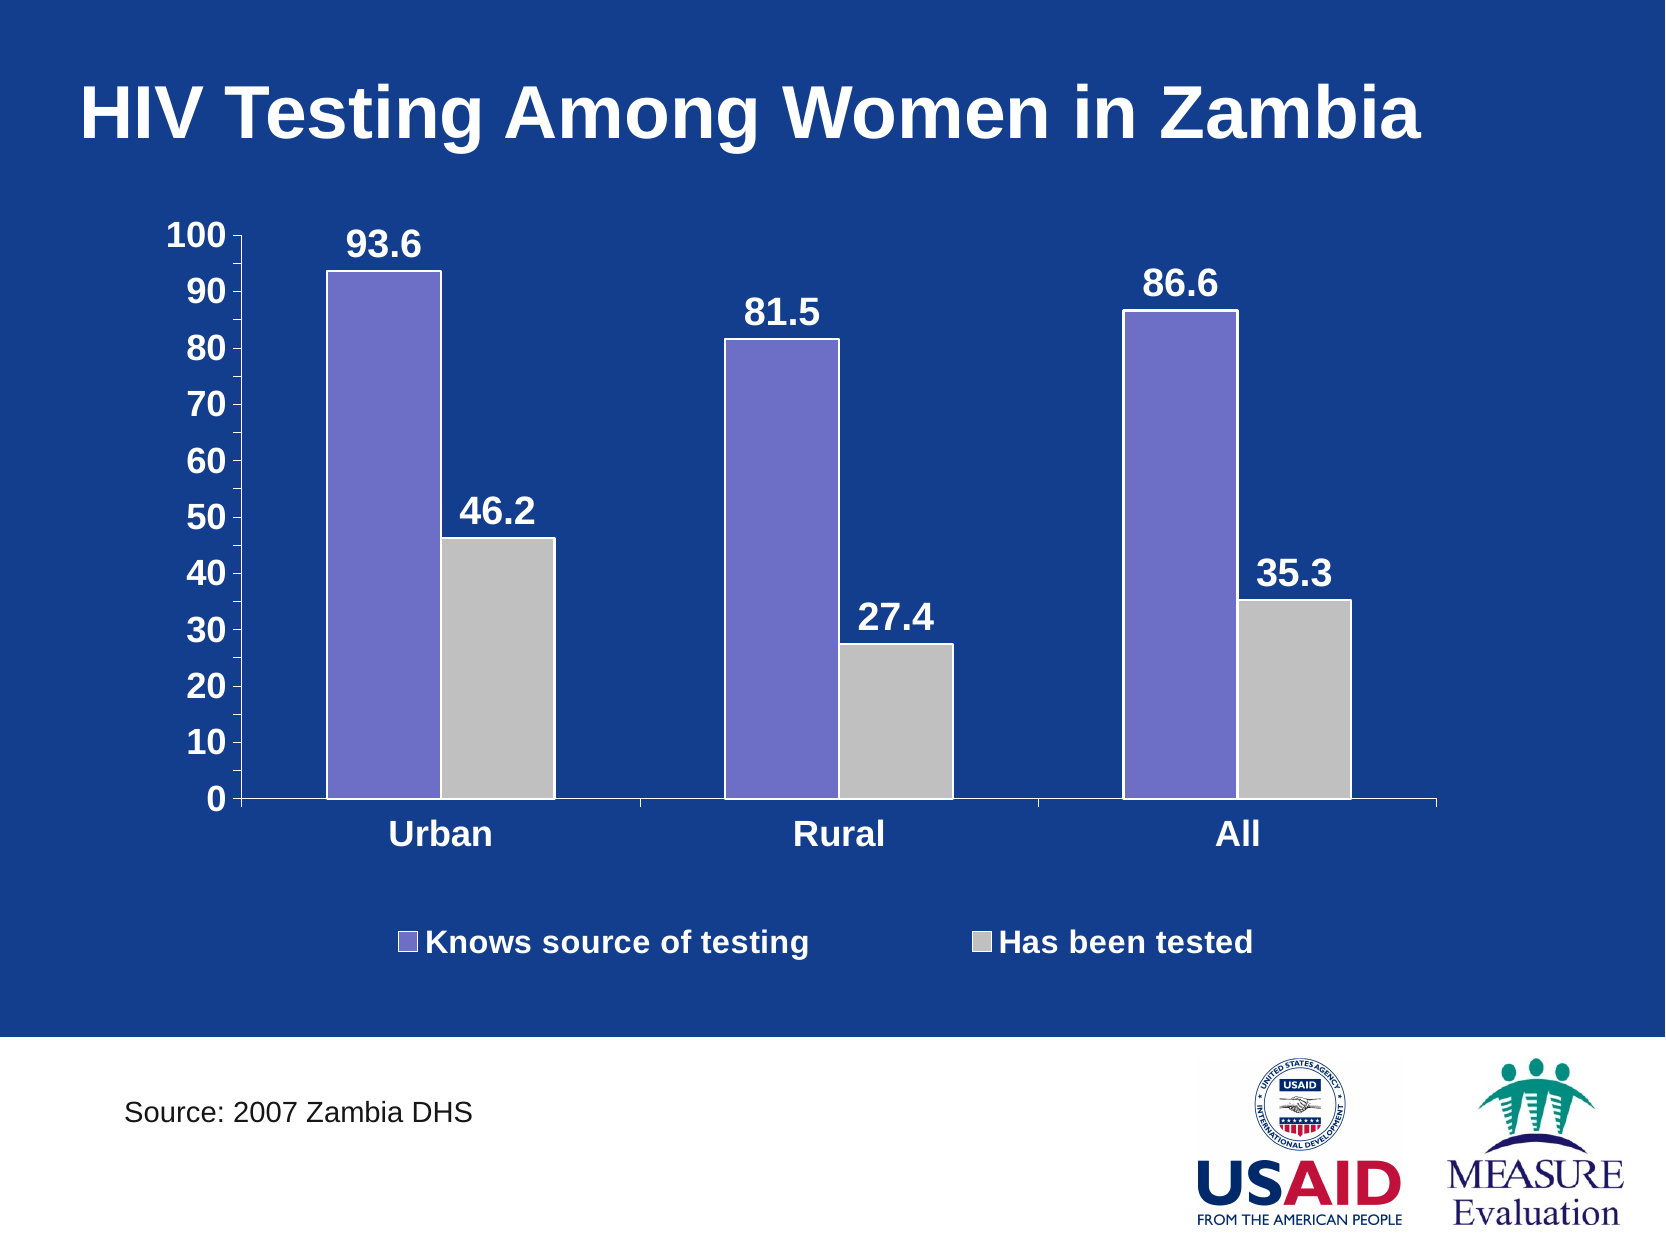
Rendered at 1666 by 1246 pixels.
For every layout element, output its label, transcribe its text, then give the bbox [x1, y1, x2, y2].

title HIV Testing Among Women in Zambia [62, 9, 1633, 208]
picture [1198, 1058, 1402, 1084]
picture [1447, 1058, 1624, 1225]
chart [147, 201, 1560, 975]
text_box Source: 2007 Zambia DHS [107, 1084, 1440, 1137]
picture [1198, 1137, 1402, 1225]
